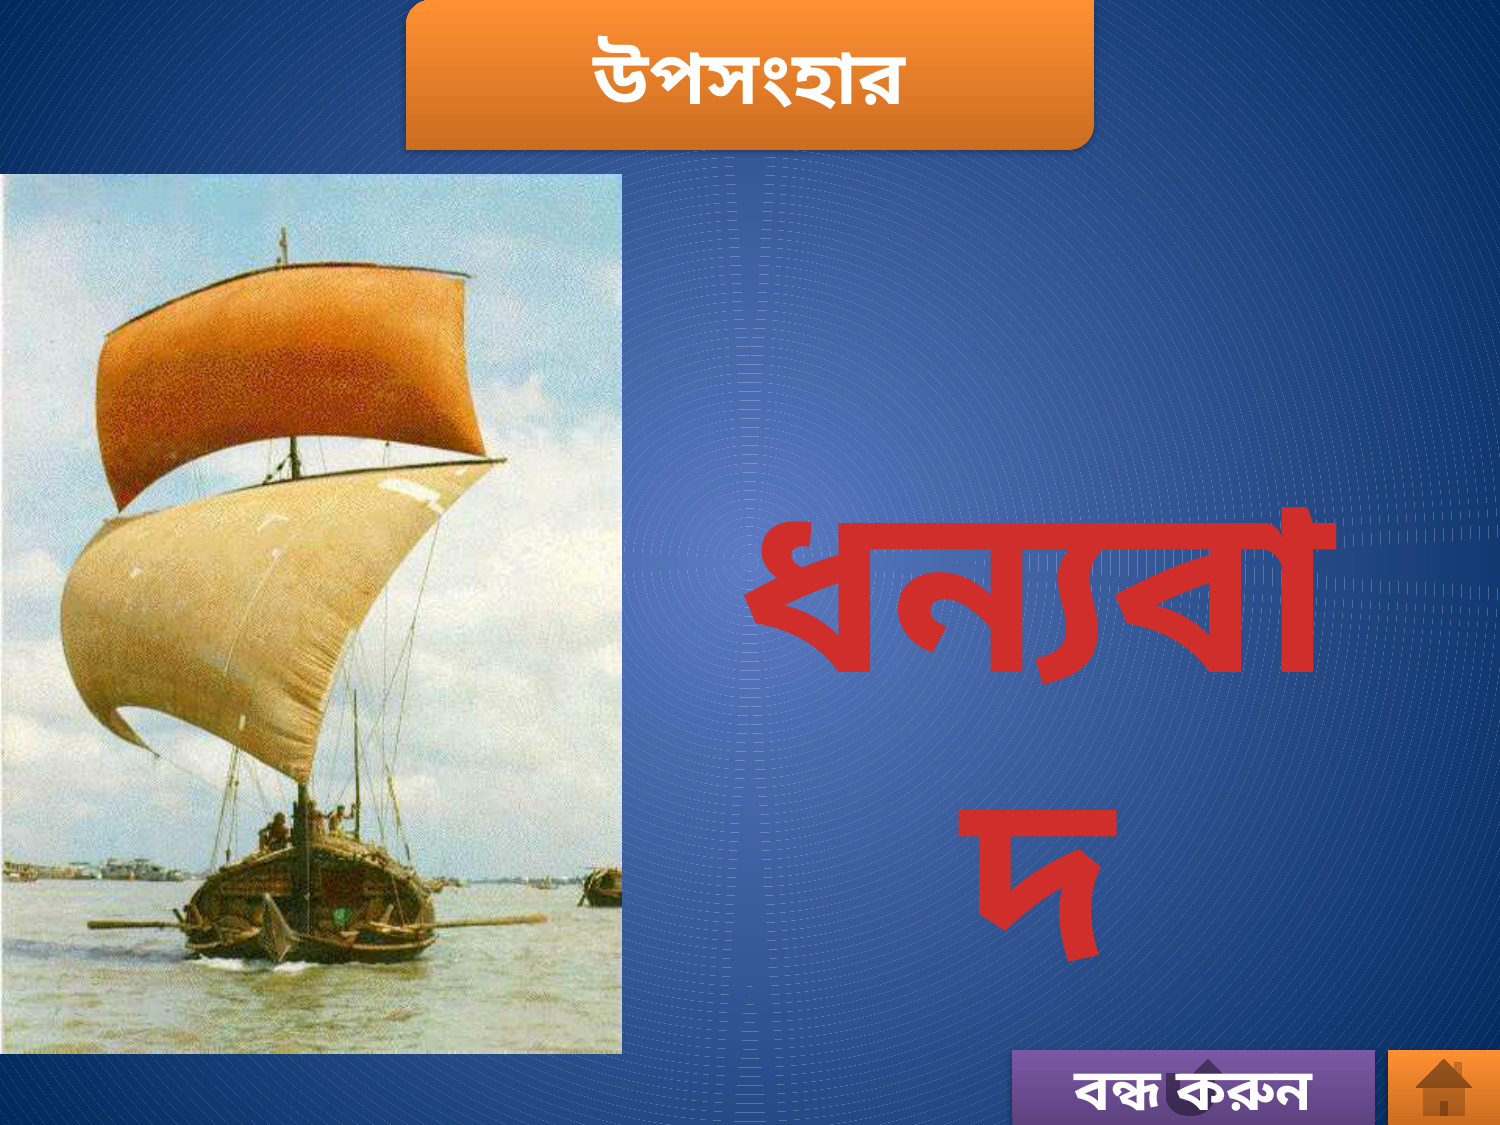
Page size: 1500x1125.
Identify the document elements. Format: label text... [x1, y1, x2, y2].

text_box [1387, 1049, 1500, 1125]
text_box বন্ধ করুন [1012, 1049, 1375, 1125]
text_box ধন্যবাদ [712, 424, 1363, 1015]
picture [0, 174, 622, 1054]
text_box উপসংহার [406, 0, 1094, 150]
